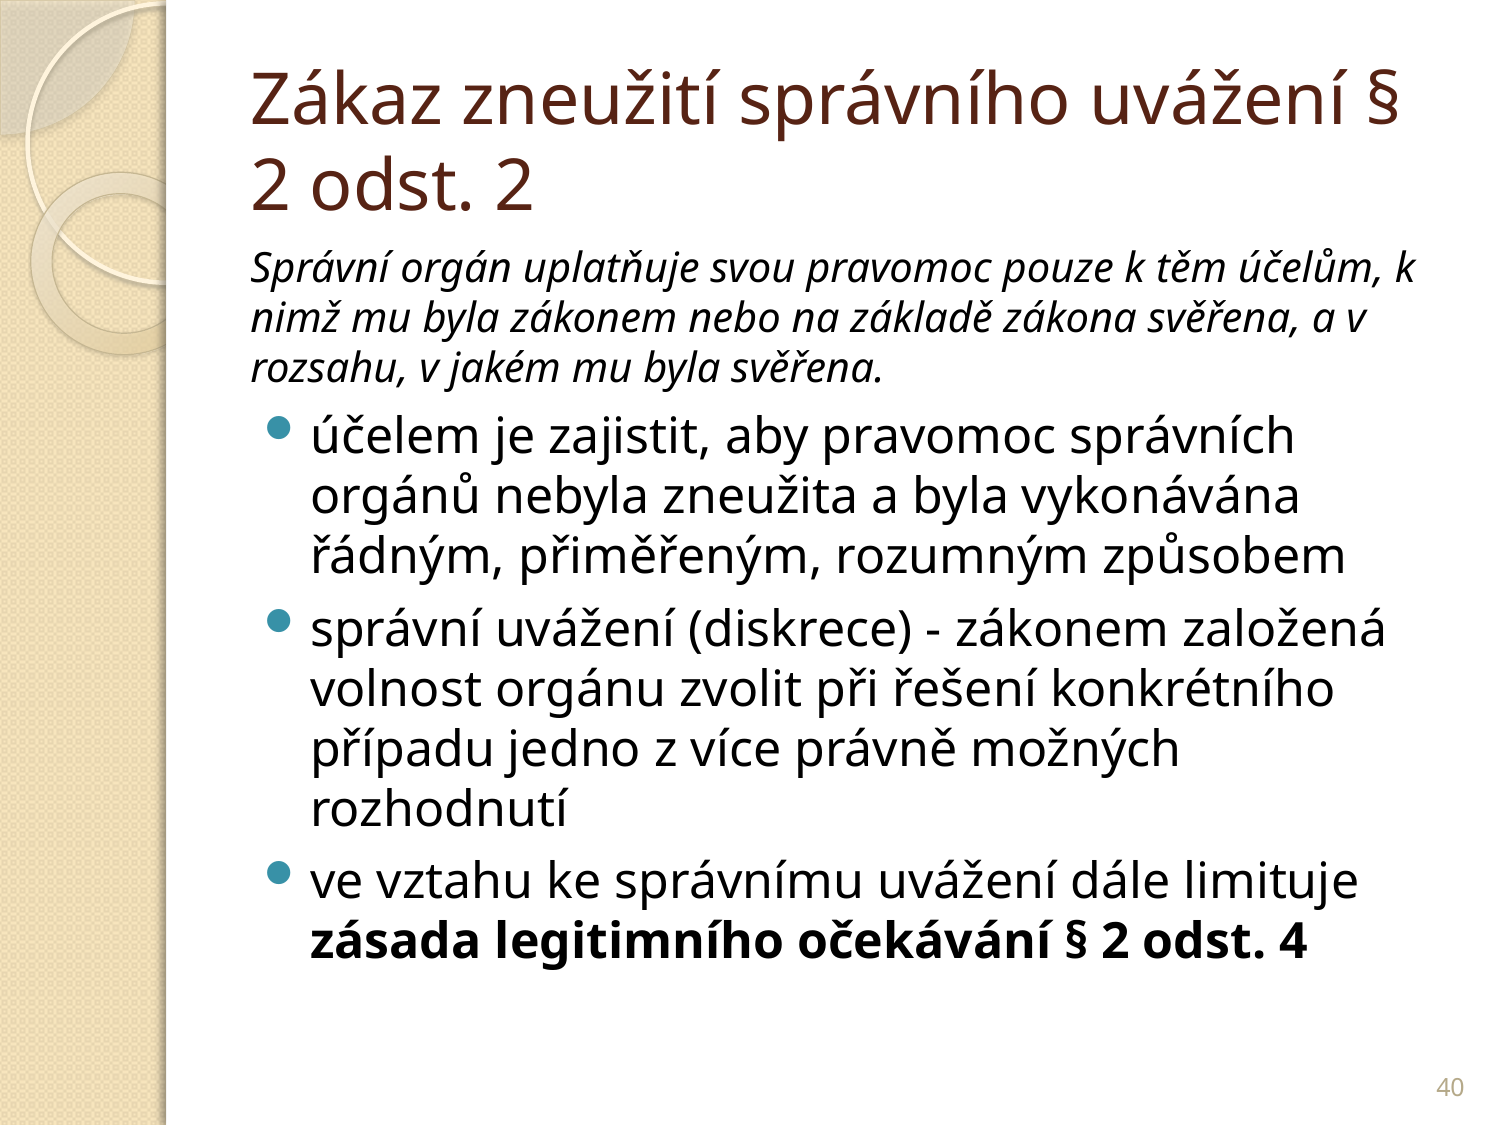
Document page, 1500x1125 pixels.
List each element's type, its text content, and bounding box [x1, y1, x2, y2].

slide_number 40 [1413, 1034, 1488, 1113]
title Zákaz zneužití správního uvážení § 2 odst. 2 [235, 45, 1466, 233]
list Správní orgán uplatňuje svou pravomoc pouze k těm účelům, k nimž mu byla zákonem nebo na základě zákona svěřena, a v rozsahu, v jakém mu byla svěřena. účelem je zajistit, aby pravomoc správních orgánů nebyla zneužita a byla vykonávána řádným, přiměřeným, rozumným způsobem správní uvážení (diskrece) - zákonem založená volnost orgánu zvolit při řešení konkrétního případu jedno z více právně možných rozhodnutí ve vztahu ke správnímu uvážení dále limituje zásada legitimního očekávání § 2 odst. 4 [235, 233, 1466, 1026]
